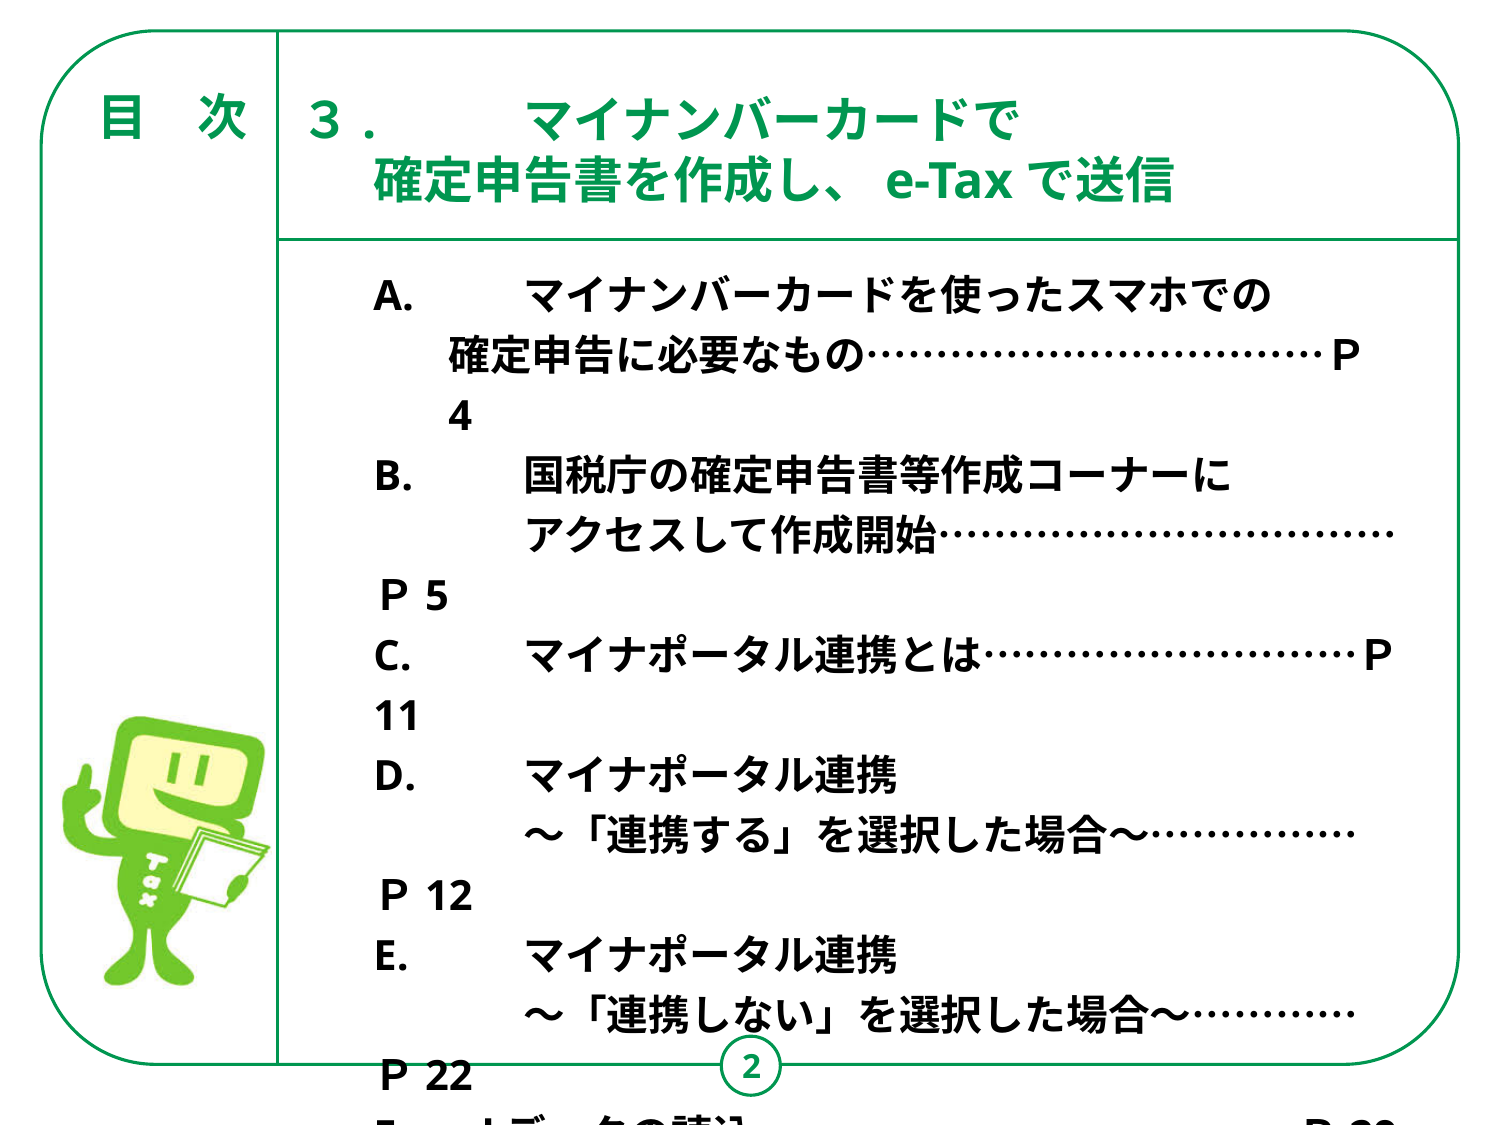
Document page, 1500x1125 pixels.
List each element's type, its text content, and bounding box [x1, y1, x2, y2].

text_box 目 次 [82, 85, 320, 227]
text_box ３. マイナンバーカードで 確定申告書を作成し、e-Taxで送信 A. マイナンバーカードを使ったスマホでの 確定申告に必要なもの……………………………Ｐ4 B. 国税庁の確定申告書等作成コーナーに アクセスして作成開始……………………………Ｐ5 C. マイナポータル連携とは………………………Ｐ11 D. マイナポータル連携 ～「連携する」を選択した場合～……………Ｐ12 E. マイナポータル連携 ～「連携しない」を選択した場合～…………Ｐ22 F. xmlデータの読込…………………………………Ｐ29 G.金額等の入力………………………………………Ｐ30 H.マイナンバーの入力………………………………Ｐ36 [284, 81, 1415, 238]
text_box ３. マイナンバーカードで 確定申告書を作成し、e-Taxで送信 A. マイナンバーカードを使ったスマホでの 確定申告に必要なもの……………………………Ｐ4 B. 国税庁の確定申告書等作成コーナーに アクセスして作成開始……………………………Ｐ5 C. マイナポータル連携とは………………………Ｐ11 D. マイナポータル連携 ～「連携する」を選択した場合～……………Ｐ12 E. マイナポータル連携 ～「連携しない」を選択した場合～…………Ｐ22 F. xmlデータの読込…………………………………Ｐ29 G.金額等の入力………………………………………Ｐ30 H.マイナンバーの入力………………………………Ｐ36 [284, 241, 1415, 1125]
picture [60, 715, 272, 989]
